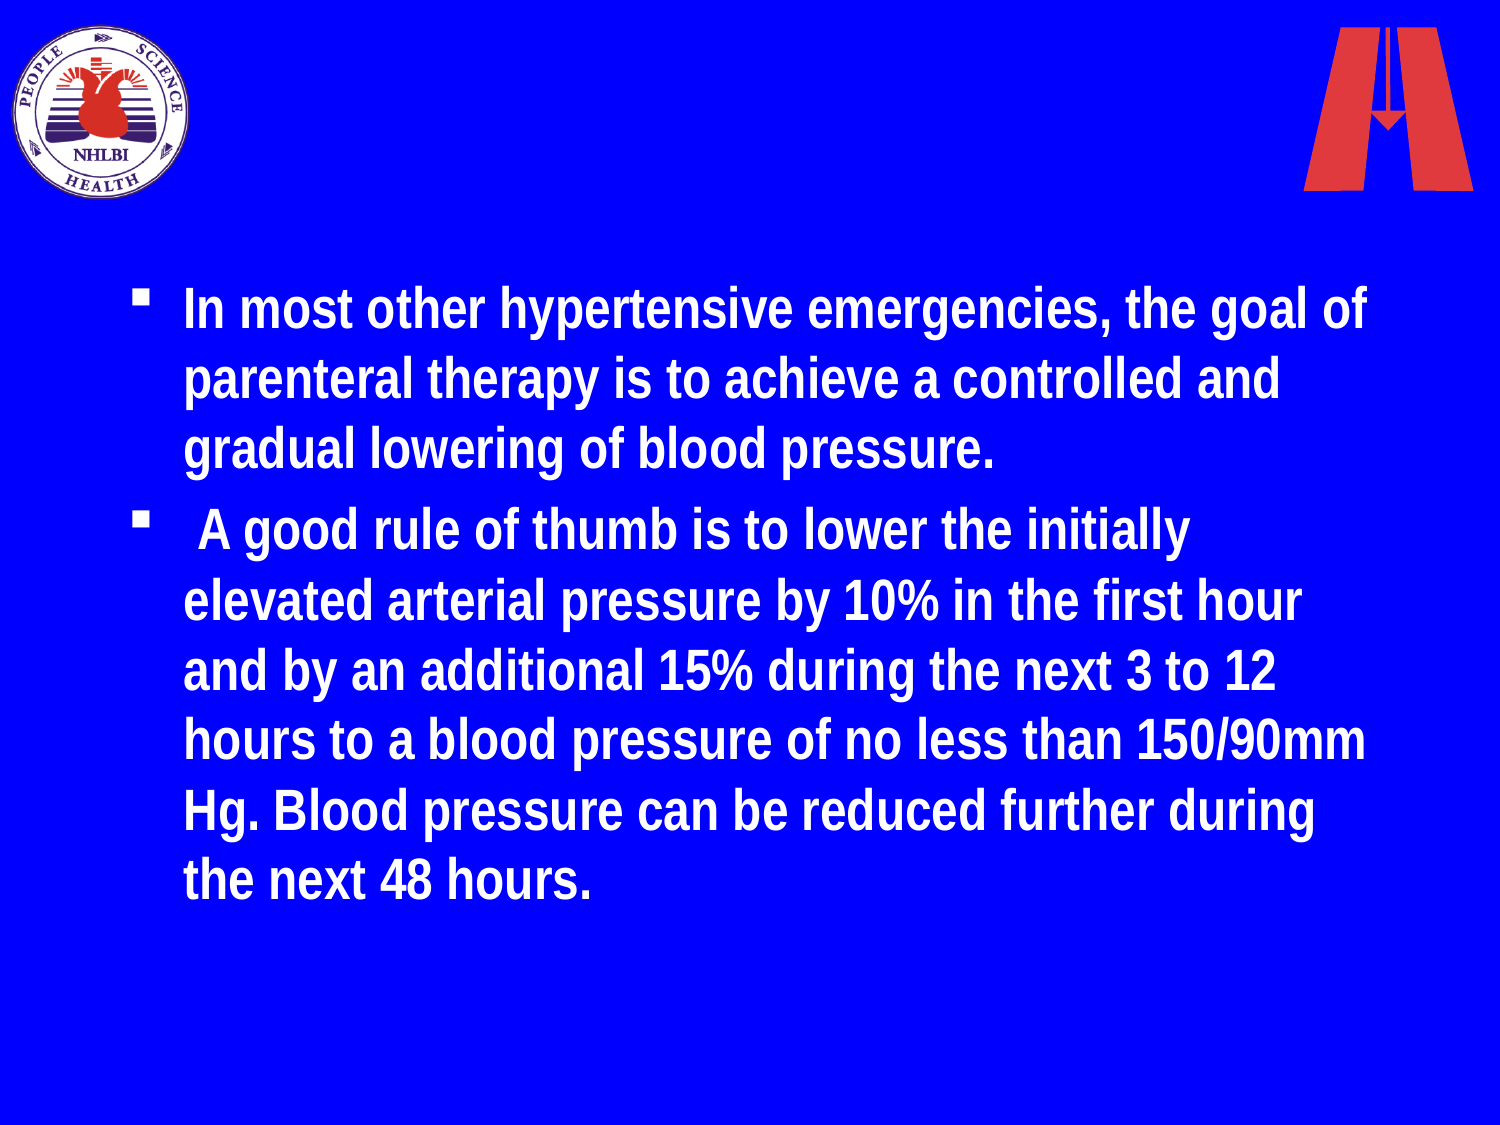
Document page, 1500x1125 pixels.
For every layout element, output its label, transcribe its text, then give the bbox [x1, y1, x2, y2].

picture [11, 24, 190, 200]
list In most other hypertensive emergencies, the goal of parenteral therapy is to achieve a controlled and gradual lowering of blood pressure. A good rule of thumb is to lower the initially elevated arterial pressure by 10% in the first hour and by an additional 15% during the next 3 to 12 hours to a blood pressure of no less than 150/90mm Hg. Blood pressure can be reduced further during the next 48 hours. [112, 262, 1388, 1000]
